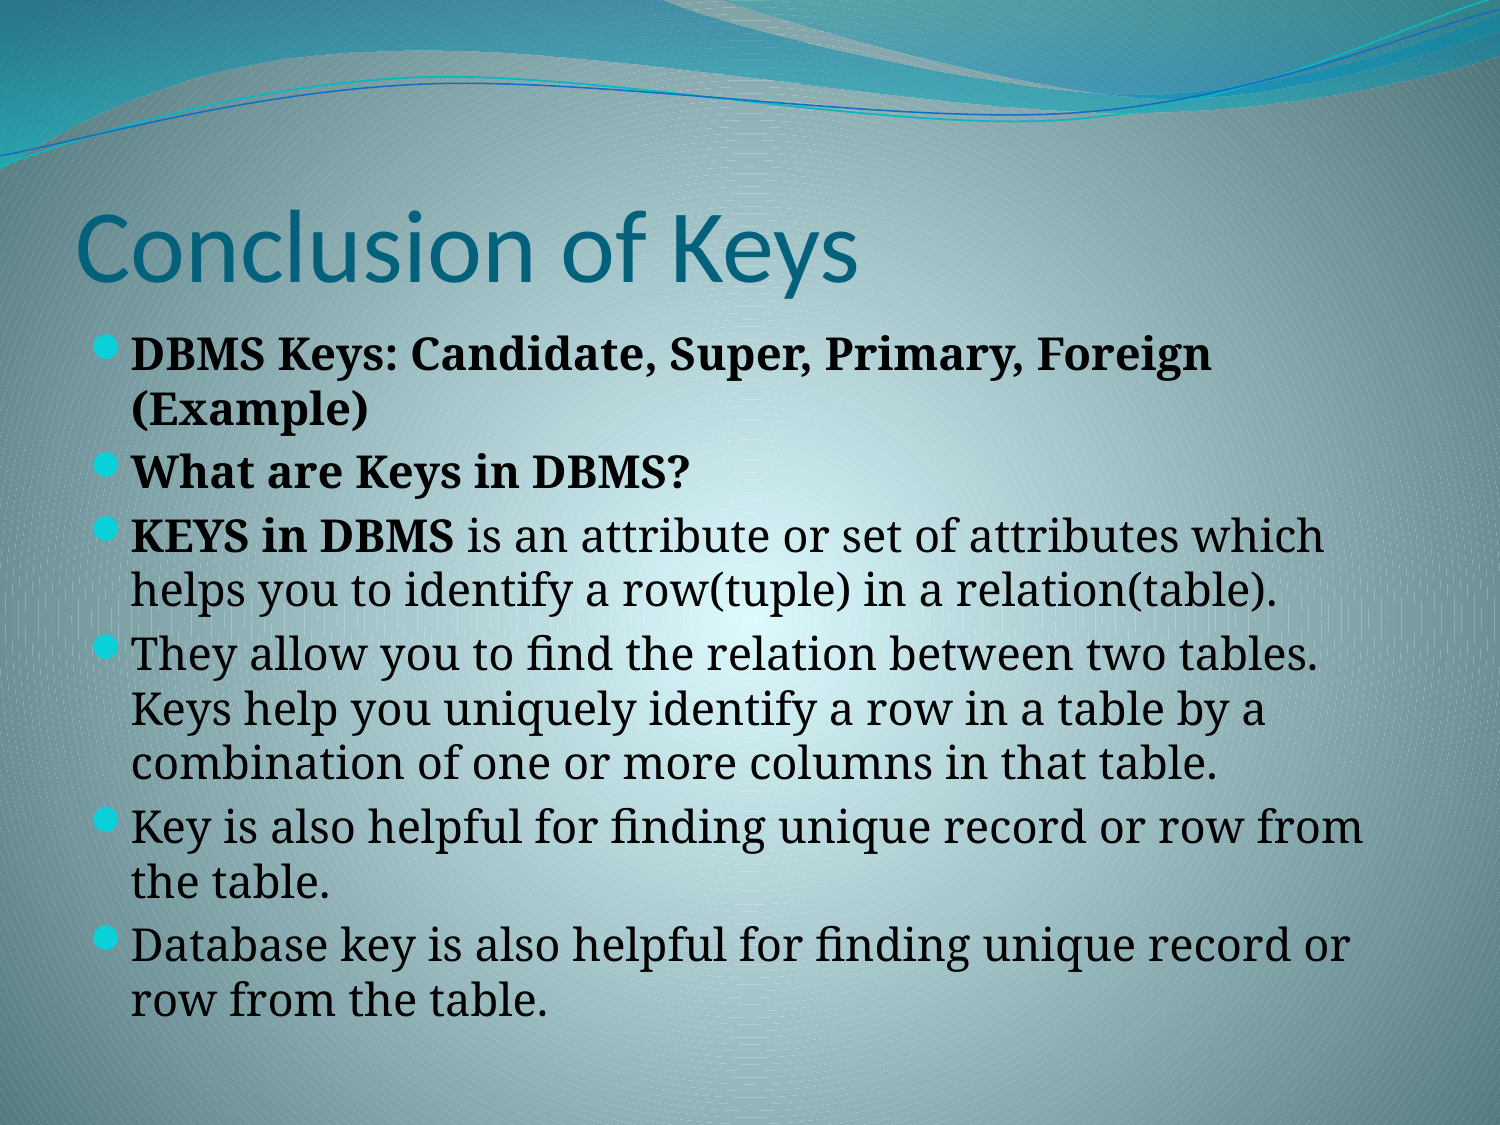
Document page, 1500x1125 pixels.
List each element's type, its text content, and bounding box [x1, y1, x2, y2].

list DBMS Keys: Candidate, Super, Primary, Foreign (Example) What are Keys in DBMS? KEYS in DBMS is an attribute or set of attributes which helps you to identify a row(tuple) in a relation(table). They allow you to find the relation between two tables. Keys help you uniquely identify a row in a table by a combination of one or more columns in that table. Key is also helpful for finding unique record or row from the table. Database key is also helpful for finding unique record or row from the table. [75, 317, 1425, 1038]
title Conclusion of Keys [75, 115, 1425, 303]
